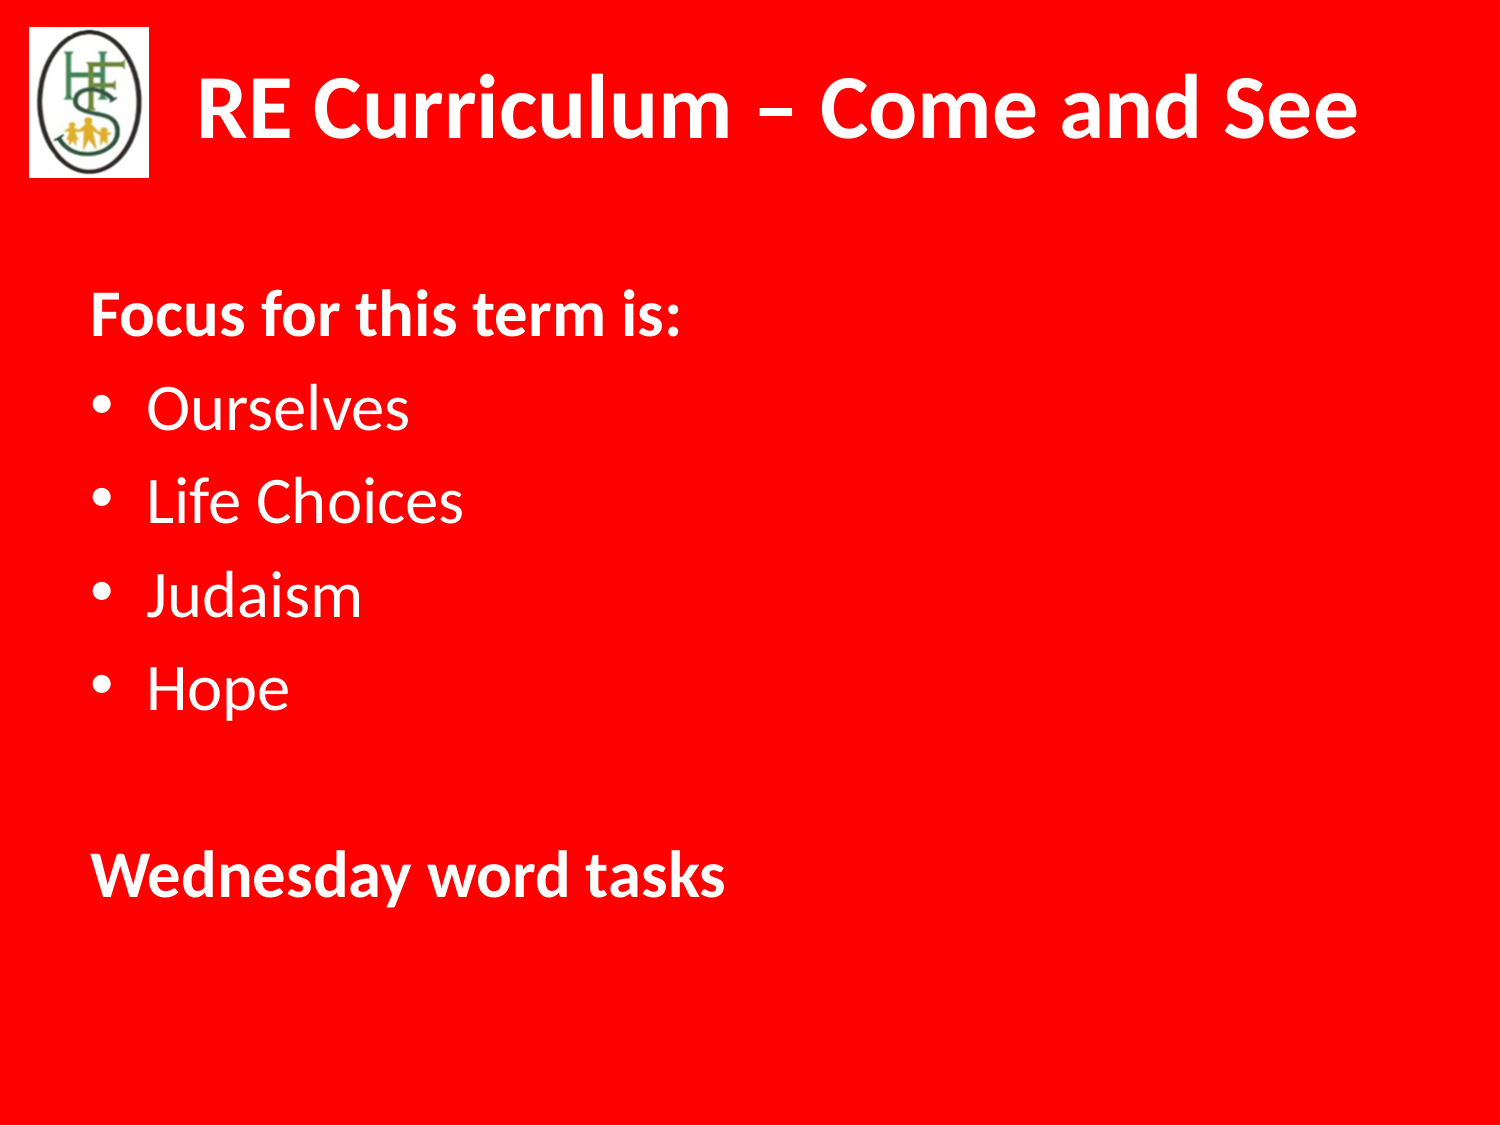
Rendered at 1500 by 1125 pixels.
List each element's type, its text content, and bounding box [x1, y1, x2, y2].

title RE Curriculum – Come and See [75, 8, 1483, 196]
picture [29, 26, 149, 178]
list Focus for this term is: Ourselves Life Choices Judaism Hope Wednesday word tasks [75, 262, 1425, 1005]
